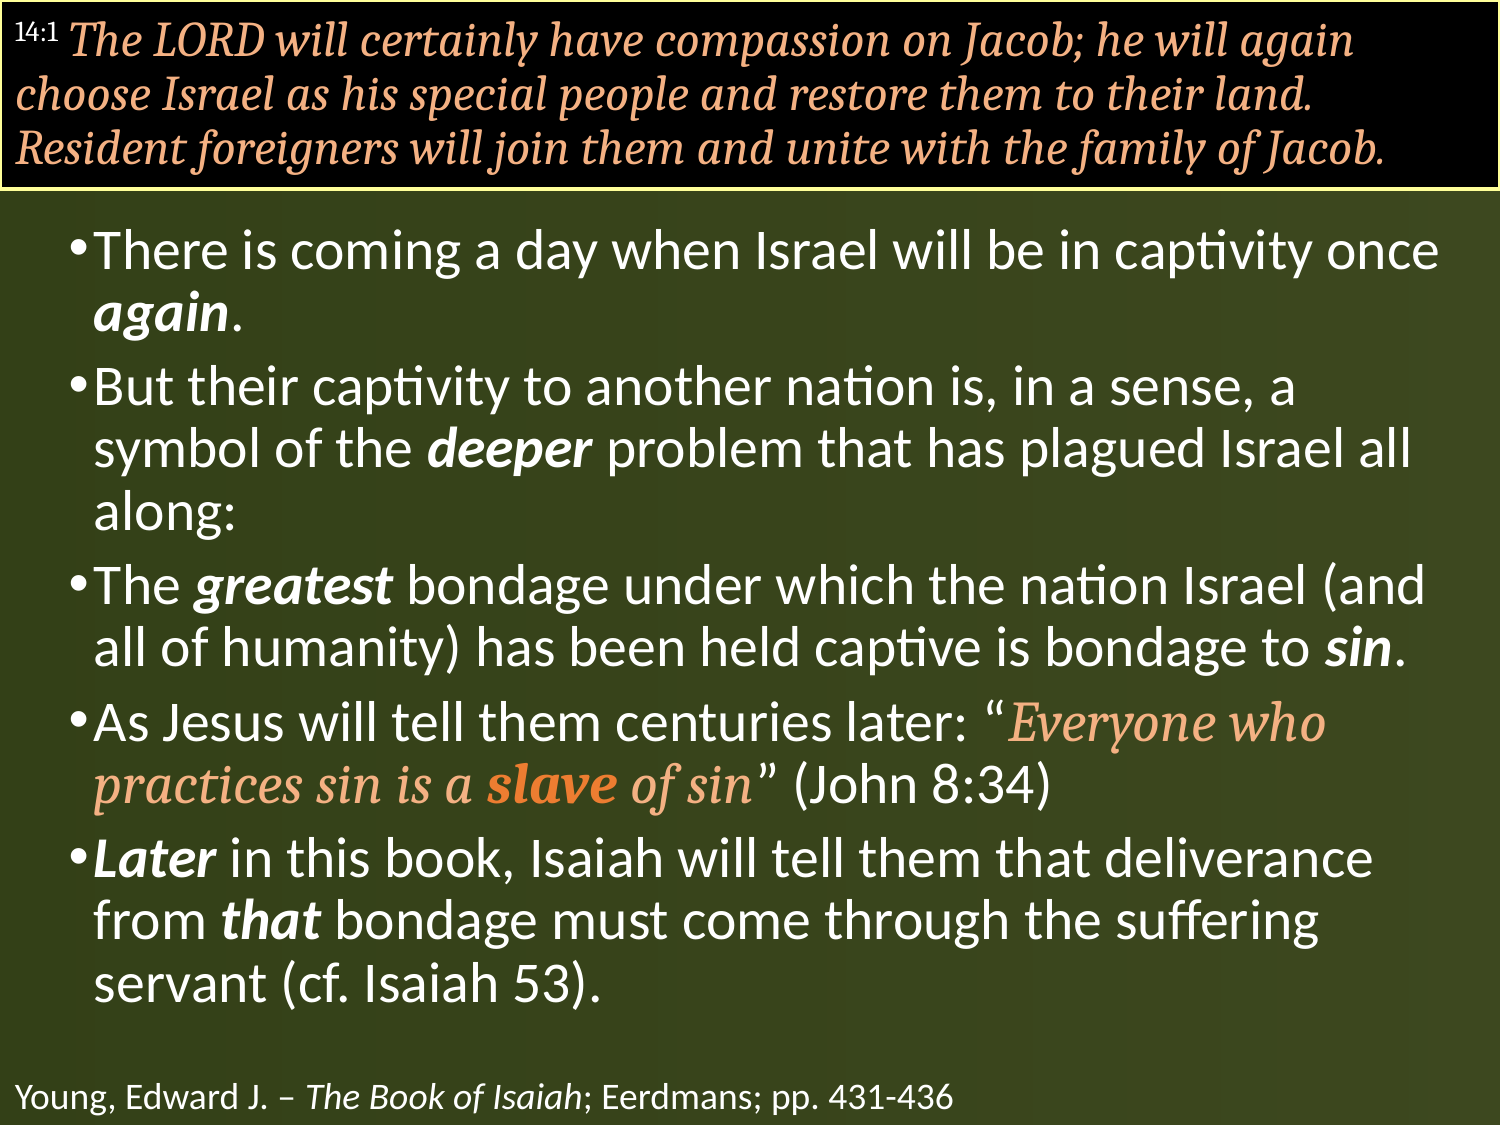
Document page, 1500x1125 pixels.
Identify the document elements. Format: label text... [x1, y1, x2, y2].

text_box Young, Edward J. – The Book of Isaiah; Eerdmans; pp. 431-436 [0, 1064, 1500, 1125]
title 14:1 The LORD will certainly have compassion on Jacob; he will again choose Israel as his special people and restore them to their land. Resident foreigners will join them and unite with the family of Jacob. [0, 0, 1500, 190]
list There is coming a day when Israel will be in captivity once again. But their captivity to another nation is, in a sense, a symbol of the deeper problem that has plagued Israel all along: The greatest bondage under which the nation Israel (and all of humanity) has been held captive is bondage to sin. As Jesus will tell them centuries later: “Everyone who practices sin is a slave of sin” (John 8:34) Later in this book, Isaiah will tell them that deliverance from that bondage must come through the suffering servant (cf. Isaiah 53). [53, 211, 1462, 1064]
